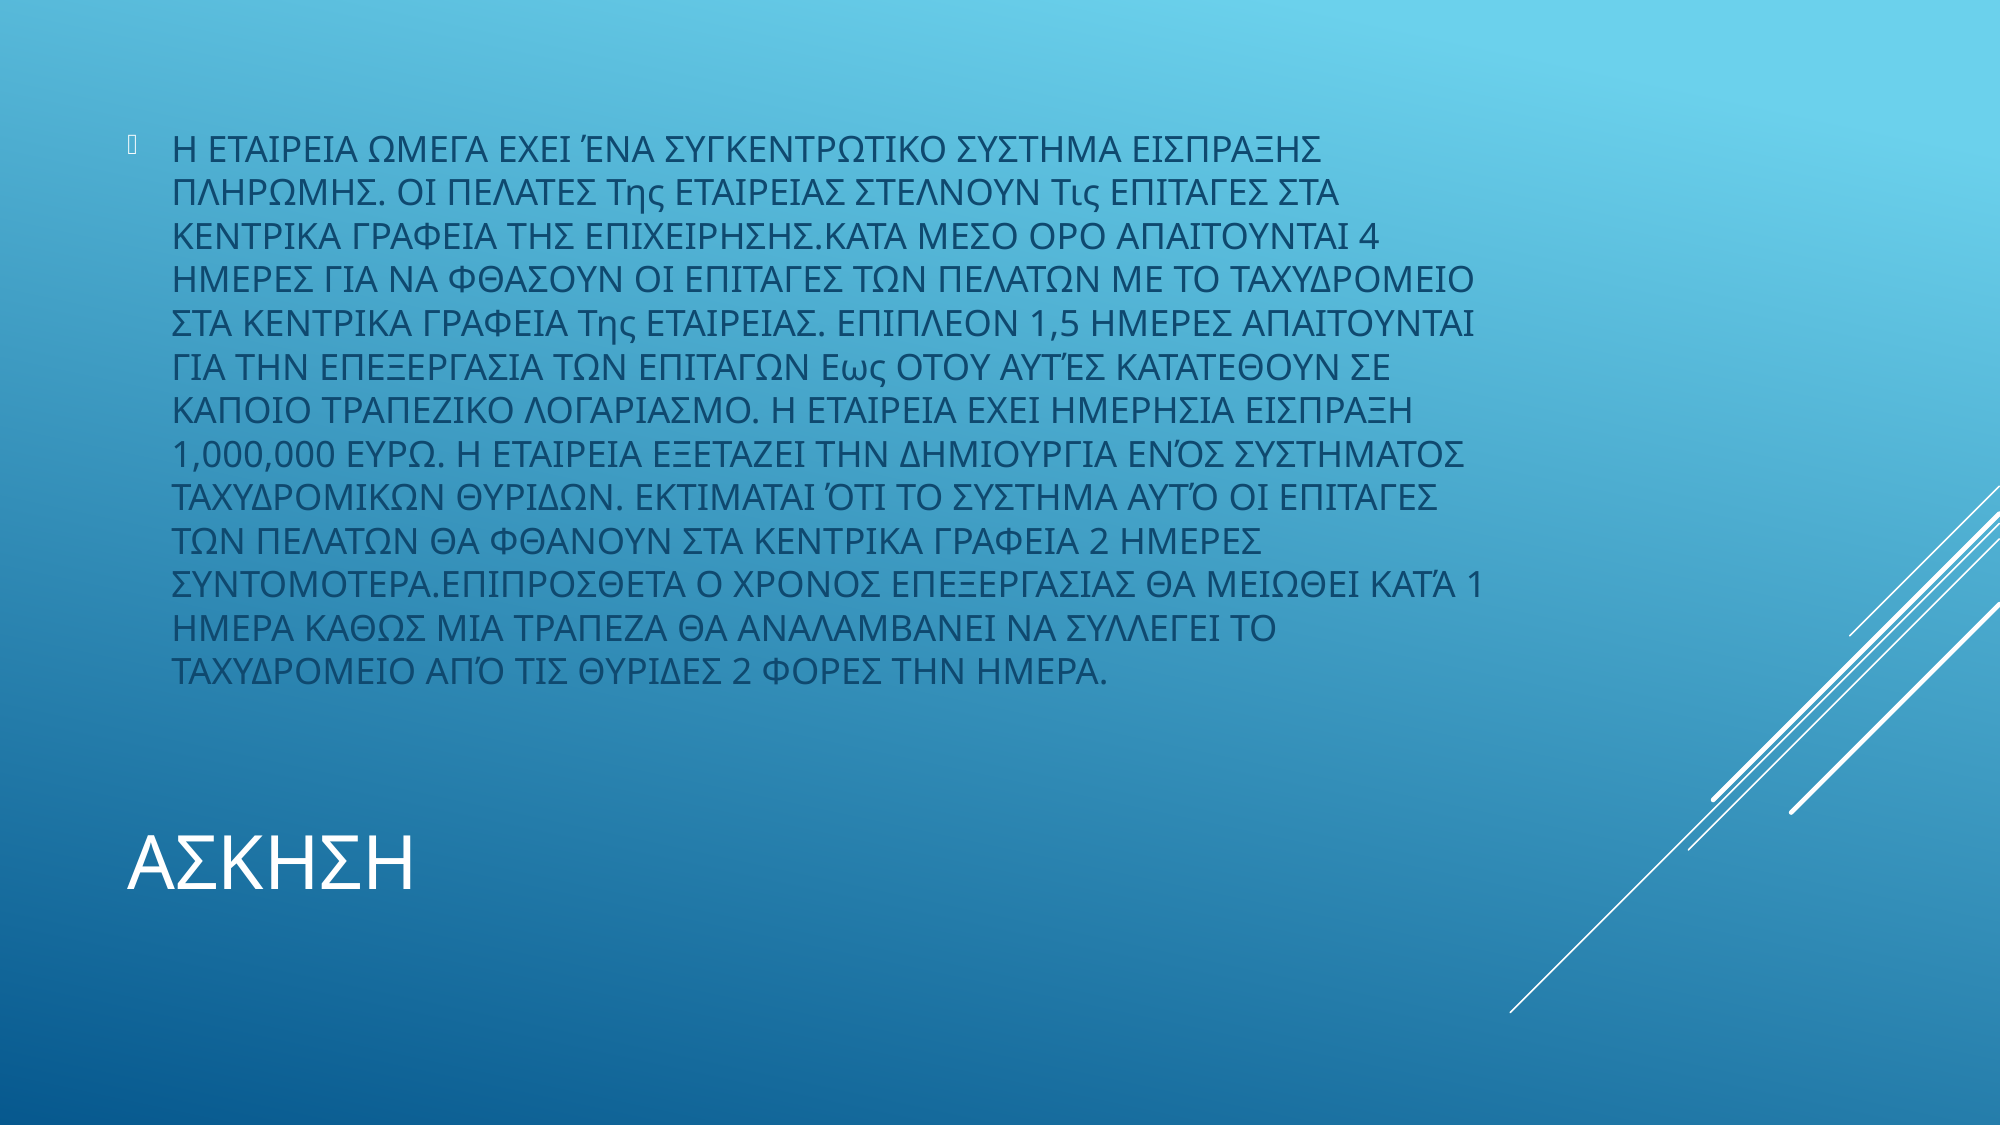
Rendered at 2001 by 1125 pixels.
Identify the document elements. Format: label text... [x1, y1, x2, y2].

list Η ΕΤΑΙΡΕΙΑ ΩΜΕΓΑ ΕΧΕΙ ΈΝΑ ΣΥΓΚΕΝΤΡΩΤΙΚΟ ΣΥΣΤΗΜΑ ΕΙΣΠΡΑΞΗΣ ΠΛΗΡΩΜΗΣ. ΟΙ ΠΕΛΑΤΕΣ Της ΕΤΑΙΡΕΙΑΣ ΣΤΕΛΝΟΥΝ Τις ΕΠΙΤΑΓΕΣ ΣΤΑ ΚΕΝΤΡΙΚΑ ΓΡΑΦΕΙΑ ΤΗΣ ΕΠΙΧΕΙΡΗΣΗΣ.ΚΑΤΑ ΜΕΣΟ ΟΡΟ ΑΠΑΙΤΟΥΝΤΑΙ 4 ΗΜΕΡΕΣ ΓΙΑ ΝΑ ΦΘΑΣΟΥΝ ΟΙ ΕΠΙΤΑΓΕΣ ΤΩΝ ΠΕΛΑΤΩΝ ΜΕ ΤΟ ΤΑΧΥΔΡΟΜΕΙΟ ΣΤΑ ΚΕΝΤΡΙΚΑ ΓΡΑΦΕΙΑ Της ΕΤΑΙΡΕΙΑΣ. ΕΠΙΠΛΕΟΝ 1,5 ΗΜΕΡΕΣ ΑΠΑΙΤΟΥΝΤΑΙ ΓΙΑ ΤΗΝ ΕΠΕΞΕΡΓΑΣΙΑ ΤΩΝ ΕΠΙΤΑΓΩΝ Εως ΟΤΟΥ ΑΥΤΈΣ ΚΑΤΑΤΕΘΟΥΝ ΣΕ ΚΑΠΟΙΟ ΤΡΑΠΕΖΙΚΟ ΛΟΓΑΡΙΑΣΜΟ. Η ΕΤΑΙΡΕΙΑ ΕΧΕΙ ΗΜΕΡΗΣΙΑ ΕΙΣΠΡΑΞΗ 1,000,000 ΕΥΡΩ. Η ΕΤΑΙΡΕΙΑ ΕΞΕΤΑΖΕΙ ΤΗΝ ΔΗΜΙΟΥΡΓΙΑ ΕΝΌΣ ΣΥΣΤΗΜΑΤΟΣ ΤΑΧΥΔΡΟΜΙΚΩΝ ΘΥΡΙΔΩΝ. ΕΚΤΙΜΑΤΑΙ ΌΤΙ ΤΟ ΣΥΣΤΗΜΑ ΑΥΤΌ ΟΙ ΕΠΙΤΑΓΕΣ ΤΩΝ ΠΕΛΑΤΩΝ ΘΑ ΦΘΑΝΟΥΝ ΣΤΑ ΚΕΝΤΡΙΚΑ ΓΡΑΦΕΙΑ 2 ΗΜΕΡΕΣ ΣΥΝΤΟΜΟΤΕΡΑ.ΕΠΙΠΡΟΣΘΕΤΑ Ο ΧΡΟΝΟΣ ΕΠΕΞΕΡΓΑΣΙΑΣ ΘΑ ΜΕΙΩΘΕΙ ΚΑΤΆ 1 ΗΜΕΡΑ ΚΑΘΩΣ ΜΙΑ ΤΡΑΠΕΖΑ ΘΑ ΑΝΑΛΑΜΒΑΝΕΙ ΝΑ ΣΥΛΛΕΓΕΙ ΤΟ ΤΑΧΥΔΡΟΜΕΙΟ ΑΠΌ ΤΙΣ ΘΥΡΙΔΕΣ 2 ΦΟΡΕΣ ΤΗΝ ΗΜΕΡΑ. [112, 112, 1513, 706]
title ΑΣΚΗΣΗ [112, 736, 1513, 984]
